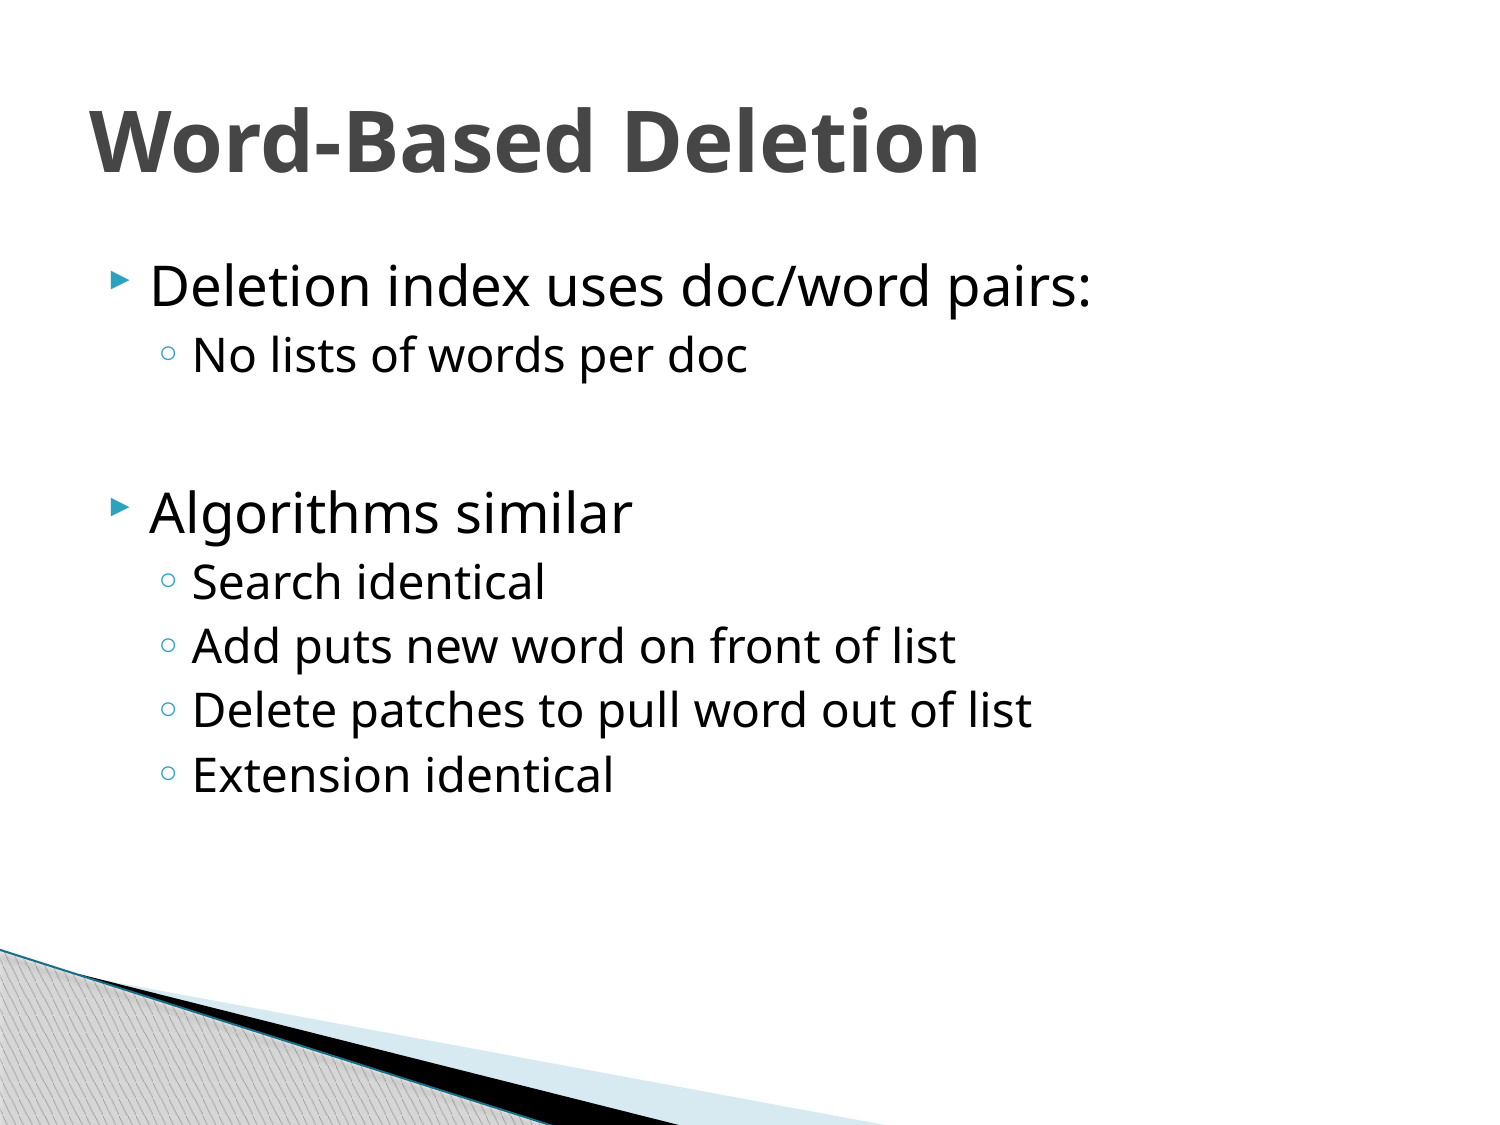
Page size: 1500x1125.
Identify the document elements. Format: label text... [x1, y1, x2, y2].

title Word-Based Deletion [75, 45, 1425, 233]
